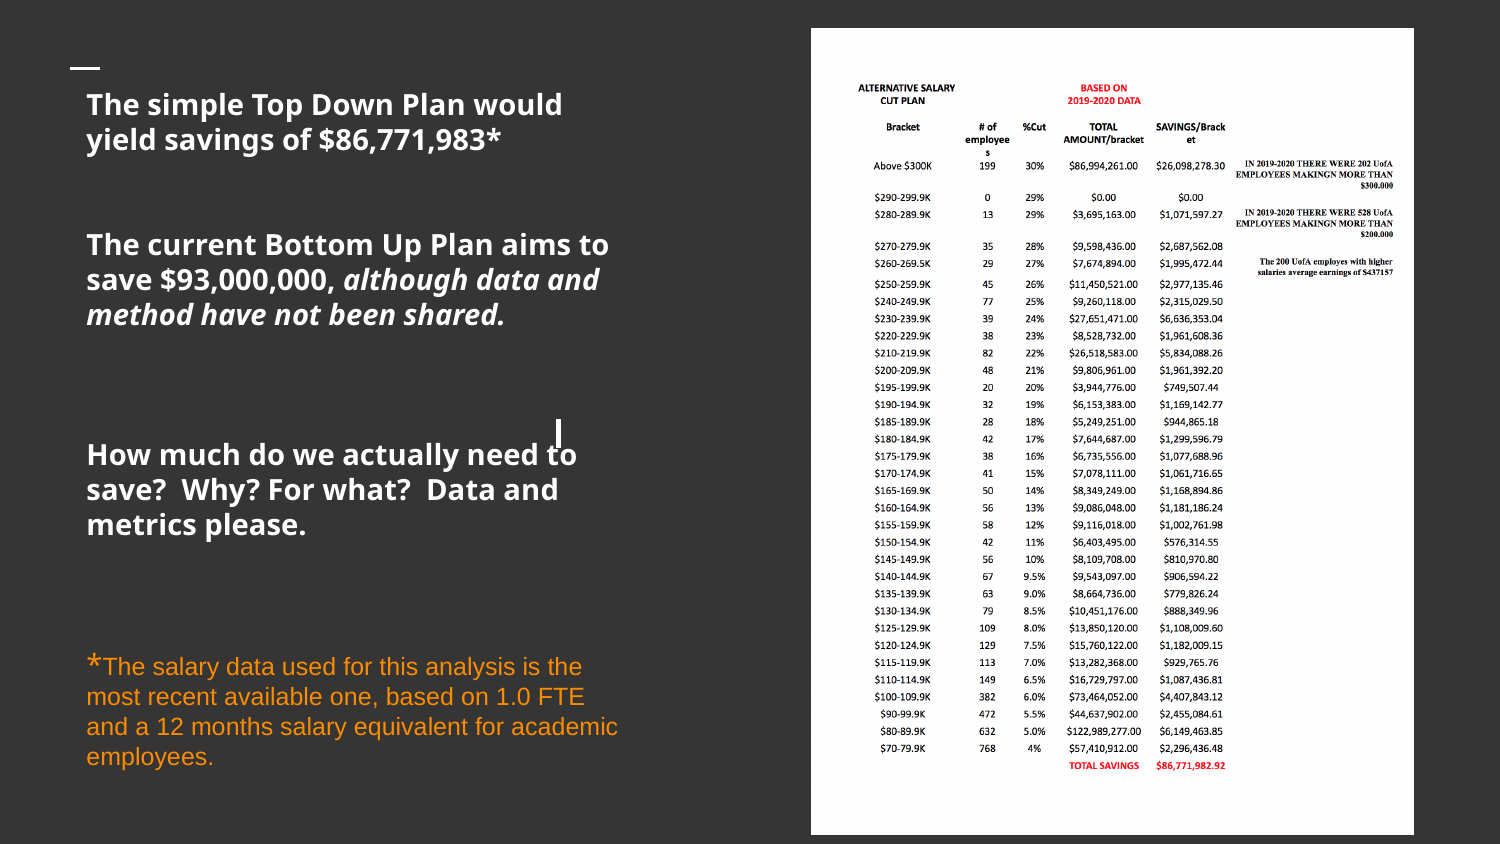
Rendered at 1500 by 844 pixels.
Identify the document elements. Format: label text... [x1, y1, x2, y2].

text_box The simple Top Down Plan would yield savings of $86,771,983* The current Bottom Up Plan aims to save $93,000,000, although data and method have not been shared. How much do we actually need to save? Why? For what? Data and metrics please. *The salary data used for this analysis is the most recent available one, based on 1.0 FTE and a 12 months salary equivalent for academic employees. [71, 71, 635, 718]
picture [811, 28, 1414, 835]
title [46, 116, 806, 746]
